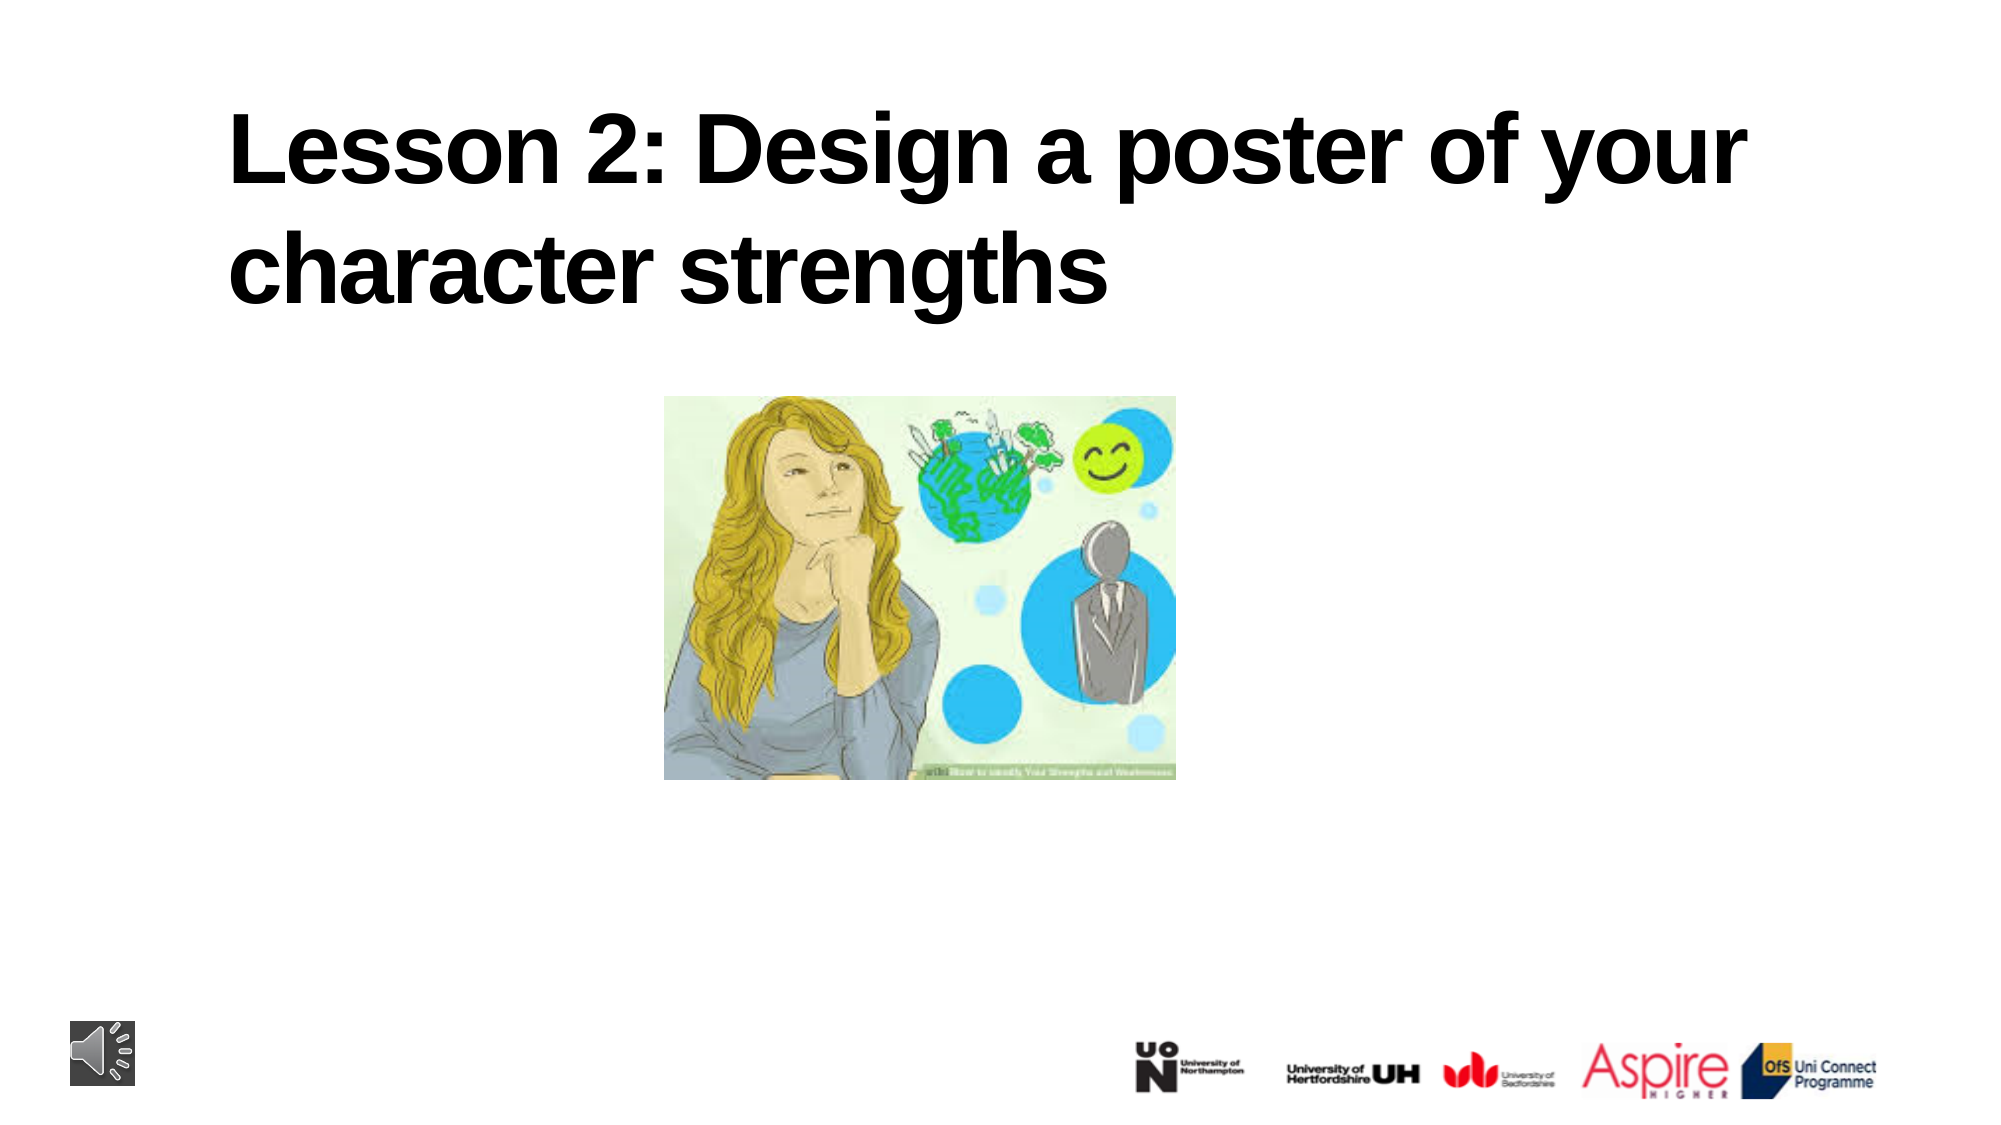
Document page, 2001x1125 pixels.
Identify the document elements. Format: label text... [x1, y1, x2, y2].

picture [664, 396, 1176, 780]
picture [1130, 1036, 1886, 1105]
picture [69, 1020, 136, 1087]
text_box Lesson 2: Design a poster of your character strengths [213, 76, 1791, 331]
